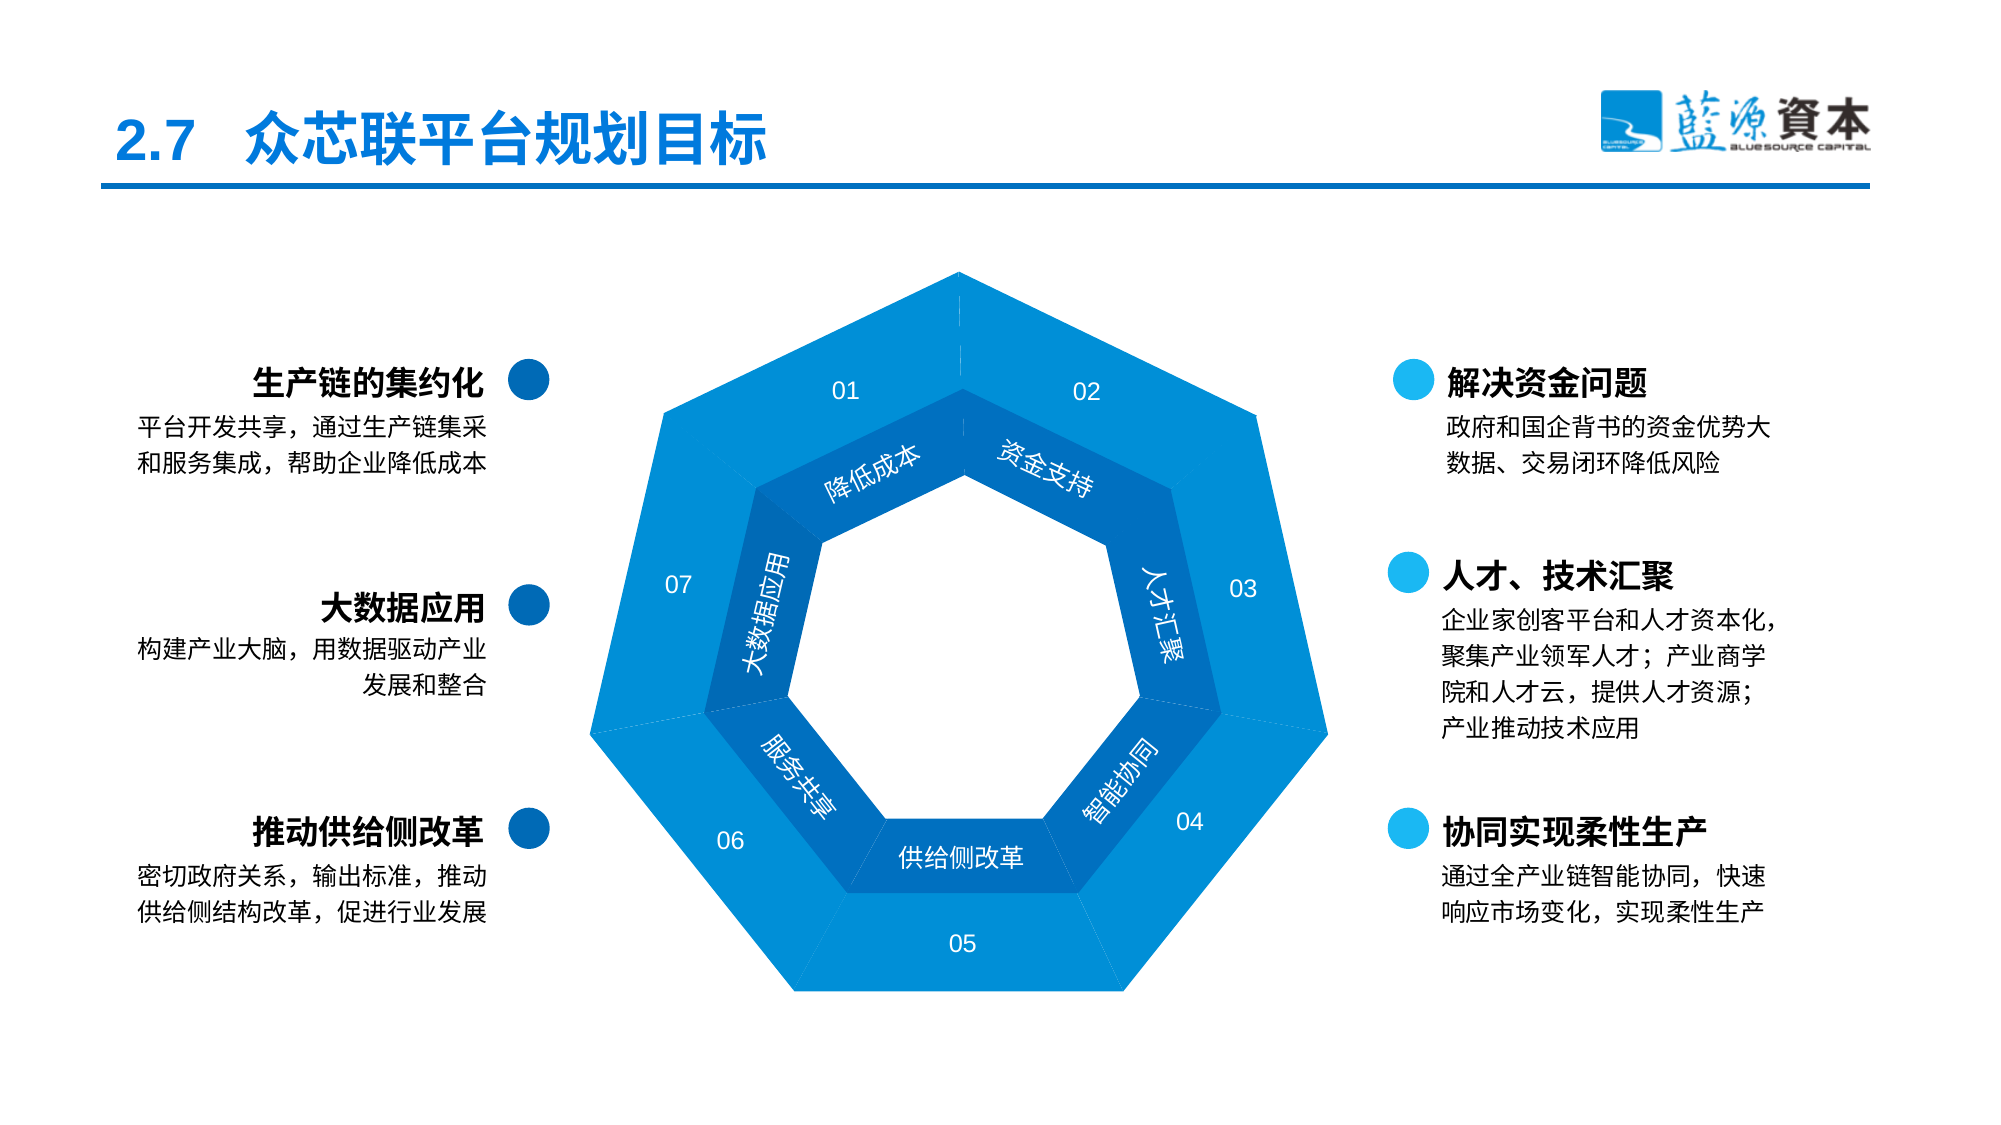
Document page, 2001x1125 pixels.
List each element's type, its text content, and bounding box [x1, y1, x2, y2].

text_box [1393, 358, 1435, 401]
text_box [508, 807, 550, 849]
text_box 密切政府关系，输出标准，推动供给侧结构改革，促进行业发展 [132, 854, 488, 927]
text_box [1387, 551, 1430, 594]
text_box 推动供给侧改革 [180, 800, 488, 854]
text_box 协同实现柔性生产 [1439, 800, 1751, 854]
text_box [589, 271, 1329, 992]
text_box 通过全产业链智能协同，快速响应市场变化，实现柔性生产 [1441, 854, 1782, 927]
picture [1611, 90, 1871, 152]
text_box 2.7 众芯联平台规划目标 [100, 95, 783, 180]
text_box 平台开发共享，通过生产链集采和服务集成，帮助企业降低成本 [132, 405, 488, 478]
text_box [508, 584, 550, 626]
text_box 构建产业大脑，用数据驱动产业发展和整合 [132, 627, 488, 700]
text_box 大数据应用 [180, 576, 490, 631]
text_box 生产链的集约化 [179, 351, 489, 405]
text_box 企业家创客平台和人才资本化，聚集产业领军人才；产业商学院和人才云，提供人才资源；产业推动技术应用 [1441, 598, 1782, 743]
text_box 人才、技术汇聚 [1439, 544, 1751, 598]
picture [1601, 146, 1627, 152]
text_box [1387, 807, 1430, 849]
text_box 解决资金问题 [1445, 351, 1757, 405]
text_box [508, 358, 550, 401]
text_box 政府和国企背书的资金优势大数据、交易闭环降低风险 [1446, 405, 1787, 478]
